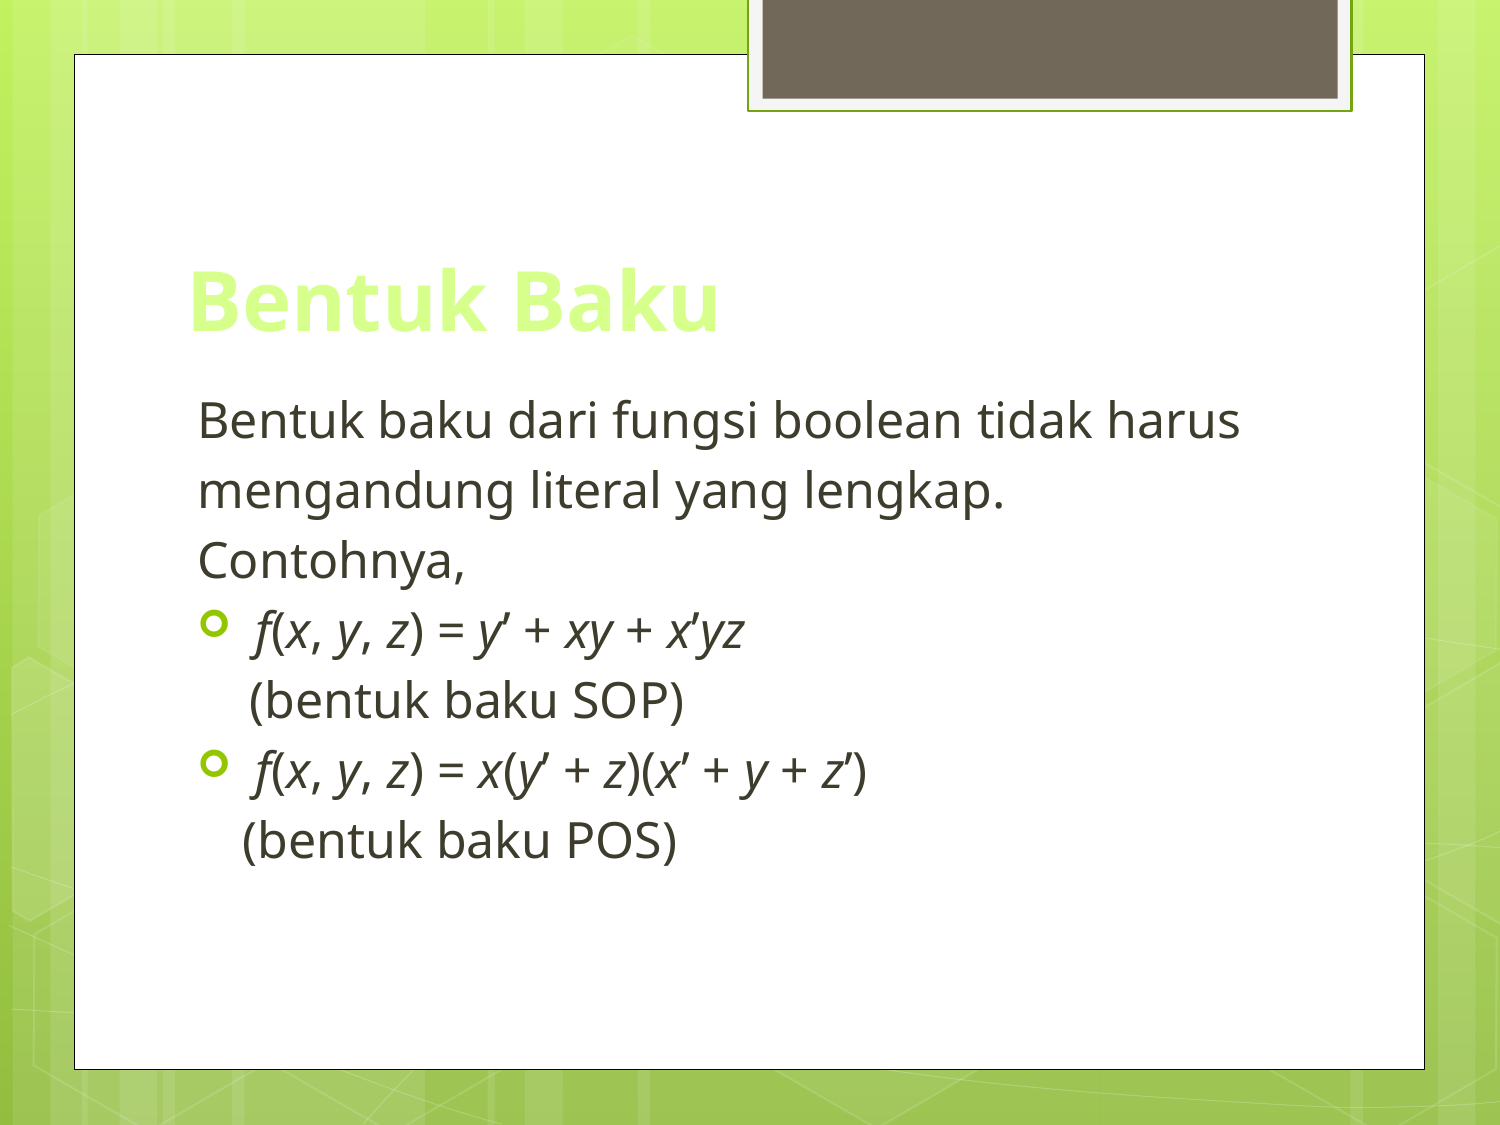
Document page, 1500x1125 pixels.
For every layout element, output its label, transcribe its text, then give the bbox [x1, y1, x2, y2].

table_cell 1 [1476, 88, 1500, 93]
table_cell 0 [50, 520, 74, 527]
title Bentuk Baku [171, 168, 1324, 357]
table_cell 1 [12, 88, 50, 93]
list Bentuk baku dari fungsi boolean tidak harus mengandung literal yang lengkap. Contohnya, f(x, y, z) = y’ + xy + x’yz (bentuk baku SOP) f(x, y, z) = x(y’ + z)(x’ + y + z’) (bentuk baku POS) [171, 381, 1283, 957]
table_cell 1 [0, 299, 11, 306]
table_cell 0 [1437, 520, 1476, 527]
table_cell 1 [1425, 88, 1437, 93]
